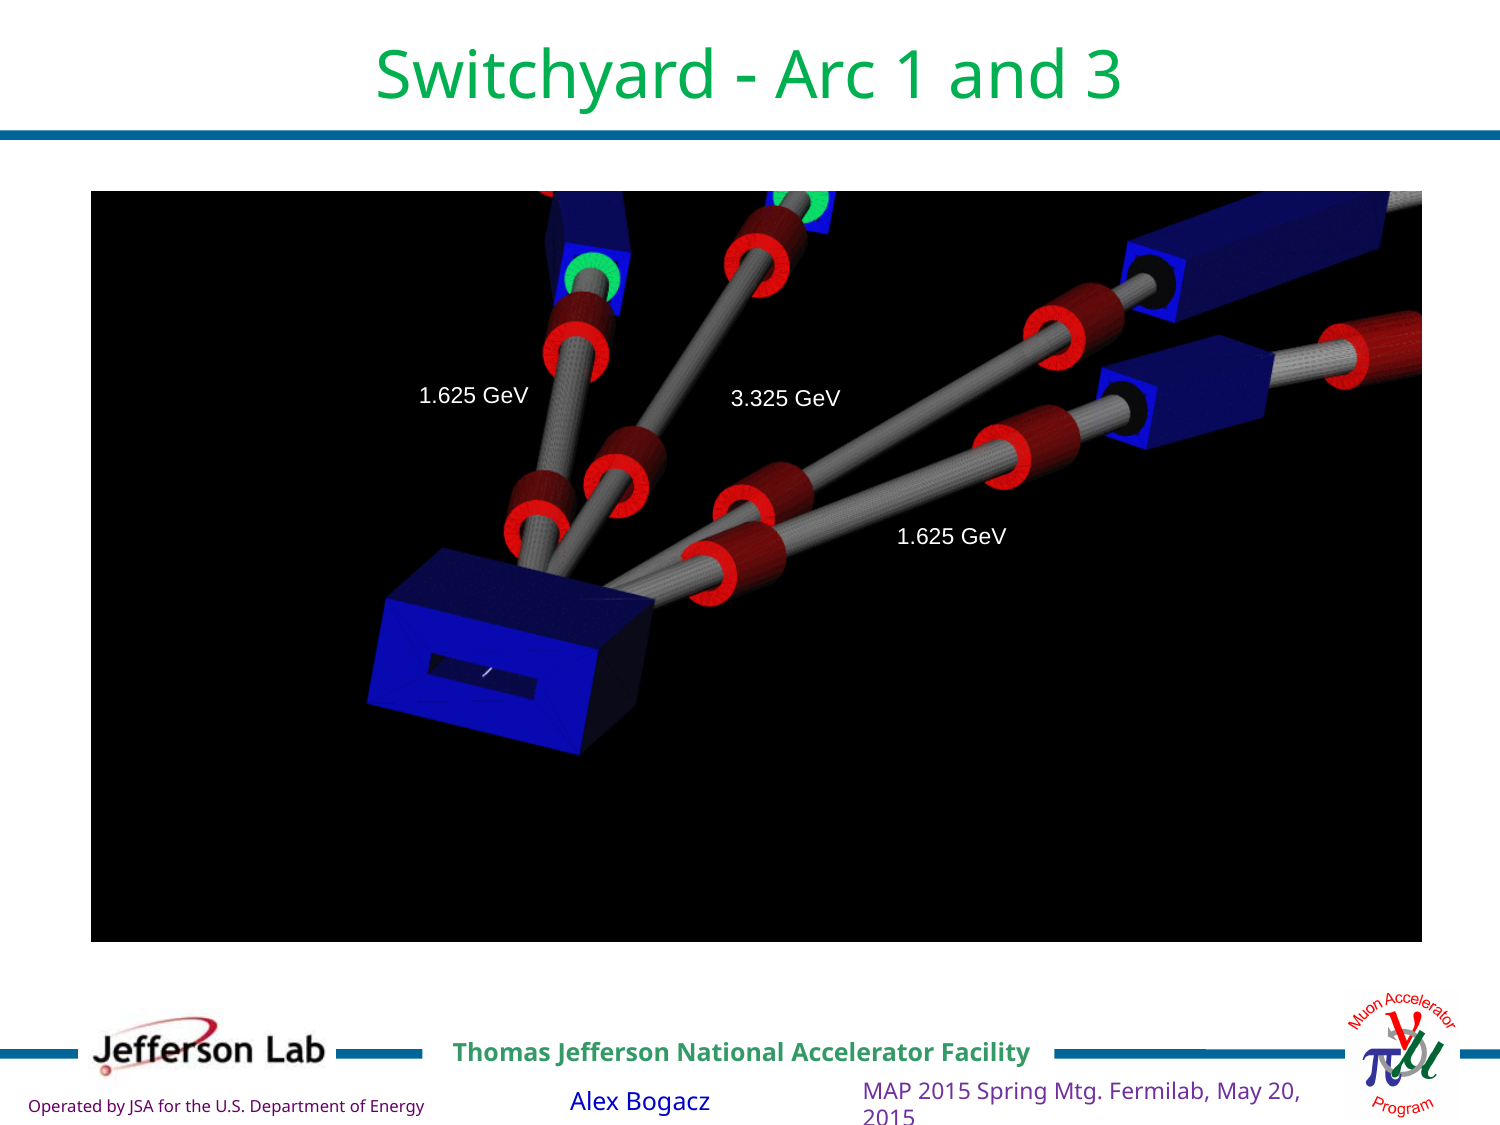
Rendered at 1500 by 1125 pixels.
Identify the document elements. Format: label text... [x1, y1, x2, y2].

picture [91, 191, 1423, 942]
picture [78, 1008, 336, 1089]
text_box Switchyard - Arc 1 and 3 [0, 24, 1500, 120]
picture [1345, 989, 1460, 1119]
footer MAP 2015 Spring Mtg. Fermilab, May 20, 2015 [847, 1069, 1368, 1125]
